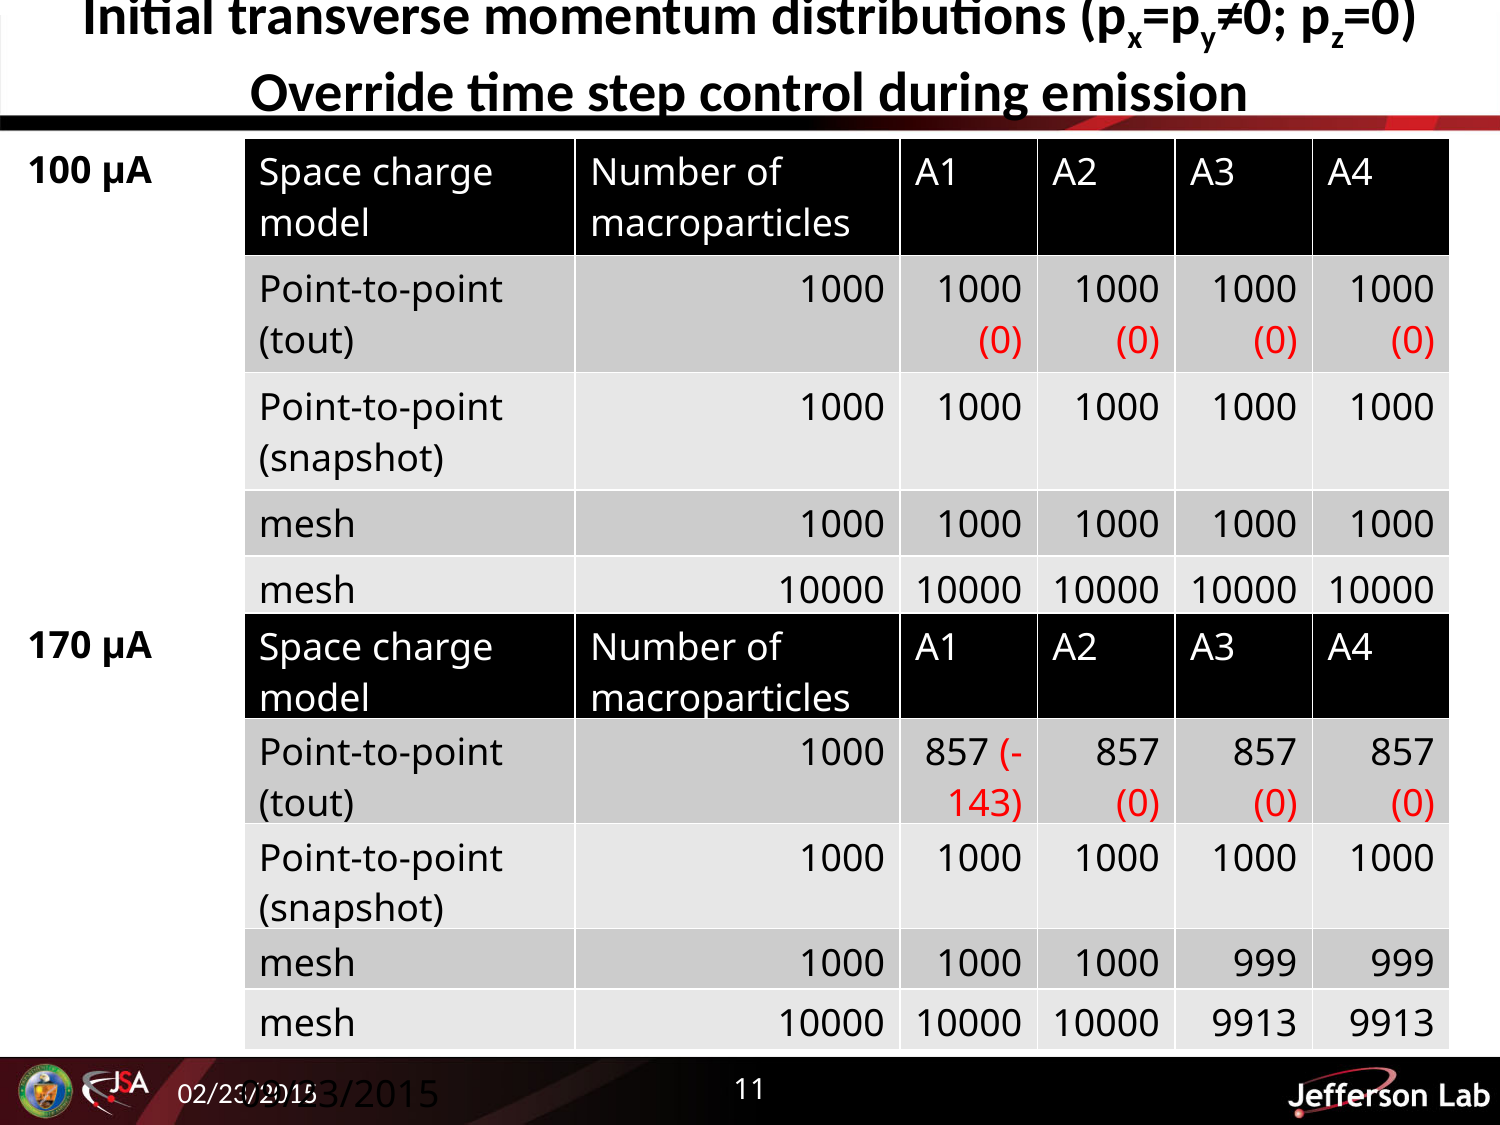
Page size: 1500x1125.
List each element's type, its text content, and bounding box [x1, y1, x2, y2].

table_cell mesh [245, 557, 574, 612]
table_cell 1000 [1176, 824, 1312, 928]
table_cell mesh [245, 491, 574, 555]
table_cell 999 [1176, 929, 1312, 988]
table_cell 1000 [1313, 824, 1449, 928]
table_header A2 [1038, 139, 1174, 255]
table_cell 10000 [1313, 557, 1449, 612]
table_cell 1000 [901, 491, 1037, 555]
slide_number 11 [575, 1062, 925, 1118]
table_cell mesh [245, 929, 574, 988]
table_cell 1000 [1038, 373, 1174, 489]
table_cell 1000 (0) [1176, 256, 1312, 372]
table_cell 857 (0) [1176, 719, 1312, 823]
table_cell 1000 [1176, 491, 1312, 555]
table_cell 1000 [901, 824, 1037, 928]
table_header A3 [1176, 614, 1312, 718]
table_cell 10000 [1176, 557, 1312, 612]
table_header A4 [1313, 139, 1449, 255]
table_cell mesh [245, 990, 574, 1049]
table_cell Point-to-point (tout) [245, 256, 574, 372]
table_cell 857 (0) [1038, 719, 1174, 823]
table_cell 1000 [576, 719, 899, 823]
table_cell 1000 [576, 256, 899, 372]
table_cell 1000 [1313, 373, 1449, 489]
table_cell Point-to-point (tout) [245, 719, 574, 823]
picture [0, 0, 1500, 1125]
table_header A4 [1313, 614, 1449, 718]
text_box 100 μA [12, 138, 288, 198]
table_cell 1000 [576, 929, 899, 988]
table_cell Point-to-point (snapshot) [245, 373, 574, 489]
table_cell 10000 [901, 990, 1037, 1049]
table_cell 10000 [1038, 990, 1174, 1049]
table_cell 1000 [901, 373, 1037, 489]
table_cell 9913 [1313, 990, 1449, 1049]
table_cell 1000 [901, 929, 1037, 988]
table_cell 1000 [1038, 824, 1174, 928]
text_box 170 μA [12, 613, 288, 673]
table_header Number of macroparticles [576, 614, 899, 718]
table_cell 999 [1313, 929, 1449, 988]
table_header Space charge model [245, 139, 574, 255]
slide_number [225, 1062, 575, 1117]
table_cell Point-to-point (snapshot) [245, 824, 574, 928]
table_header Number of macroparticles [576, 139, 899, 255]
table_cell 1000 [1038, 491, 1174, 555]
title Initial transverse momentum distributions (px=py≠0; pz=0) Override time step control during emission [48, 0, 1452, 125]
table_cell 1000 [576, 824, 899, 928]
table_header A3 [1176, 139, 1312, 255]
table_cell 1000 [576, 491, 899, 555]
table_cell 1000 [1176, 373, 1312, 489]
table_header A1 [901, 614, 1037, 718]
table_cell 857 (0) [1313, 719, 1449, 823]
table_header A2 [1038, 614, 1174, 718]
table_header Space charge model [245, 614, 574, 718]
table_cell 10000 [1038, 557, 1174, 612]
table_cell 9913 [1176, 990, 1312, 1049]
table_cell 1000 [576, 373, 899, 489]
table_cell 857 (-143) [901, 719, 1037, 823]
table_cell 1000 (0) [1313, 256, 1449, 372]
table_cell 1000 [1313, 491, 1449, 555]
table_header A1 [901, 139, 1037, 255]
table_cell 1000 (0) [901, 256, 1037, 372]
table_cell 10000 [576, 990, 899, 1049]
table_cell 1000 (0) [1038, 256, 1174, 372]
table_cell 10000 [576, 557, 899, 612]
table_cell 10000 [901, 557, 1037, 612]
table_cell 1000 [1038, 929, 1174, 988]
